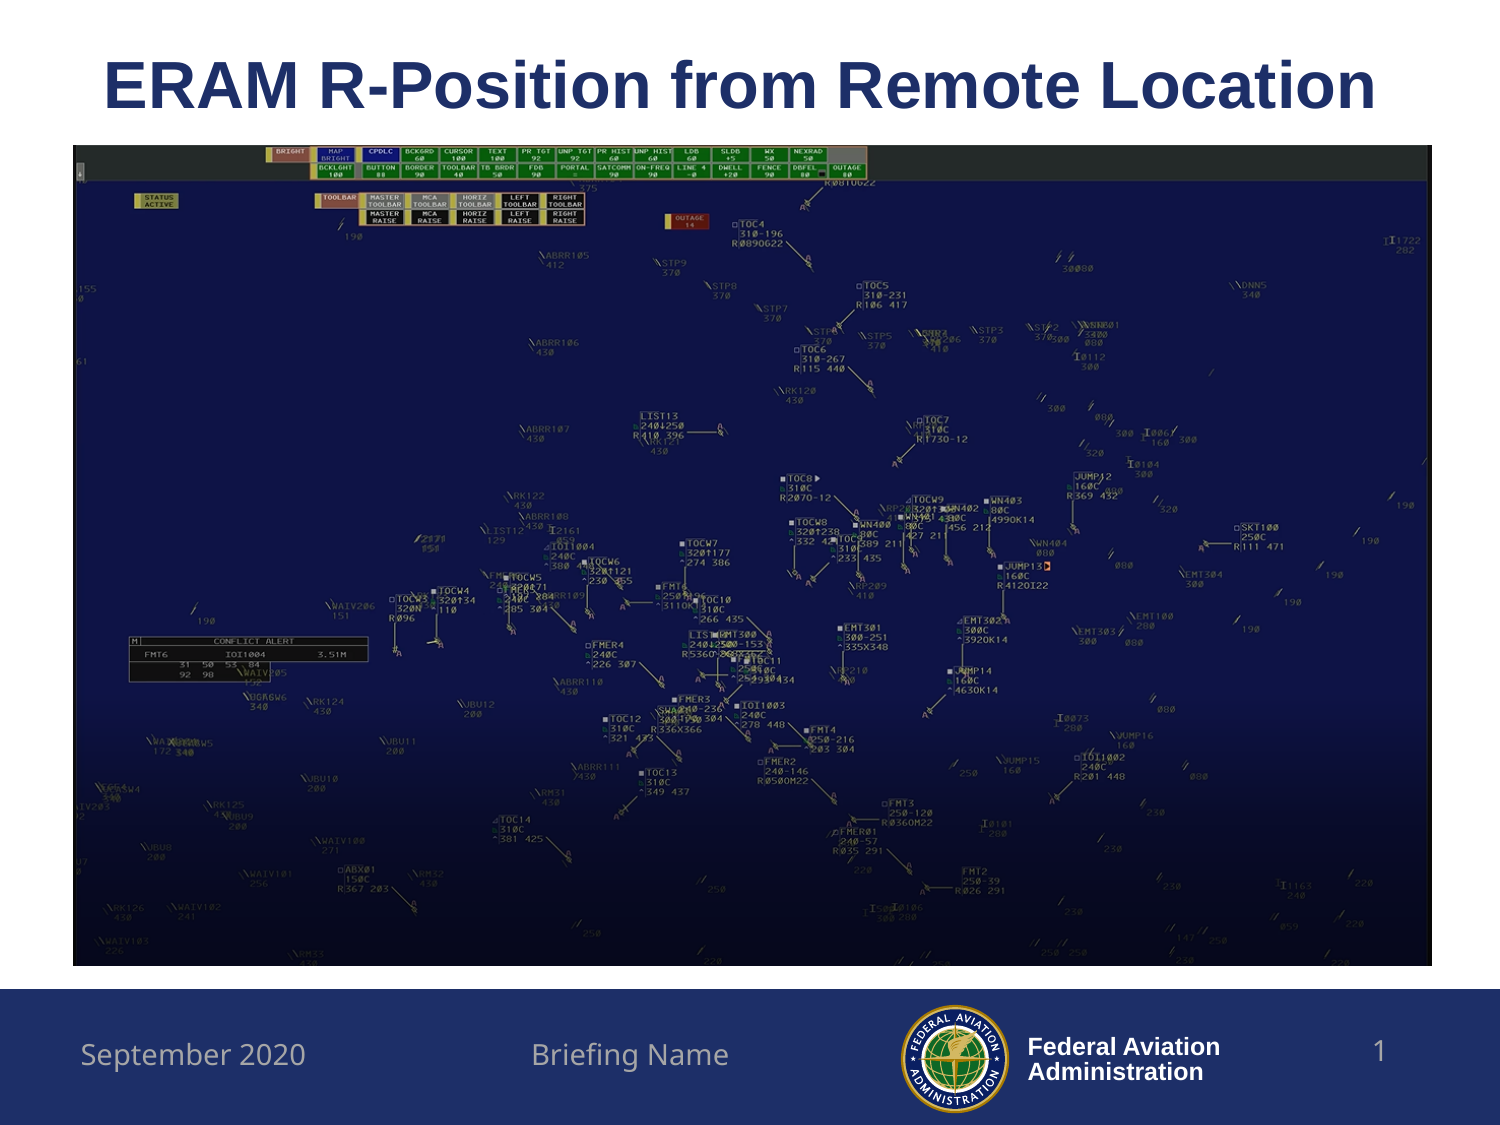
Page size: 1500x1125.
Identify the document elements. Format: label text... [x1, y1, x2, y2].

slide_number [65, 1028, 374, 1104]
footer Briefing Name [374, 1028, 886, 1104]
picture [73, 144, 1432, 966]
title ERAM R-Position from Remote Location [88, 32, 1479, 133]
slide_number 1 [1226, 1025, 1404, 1100]
